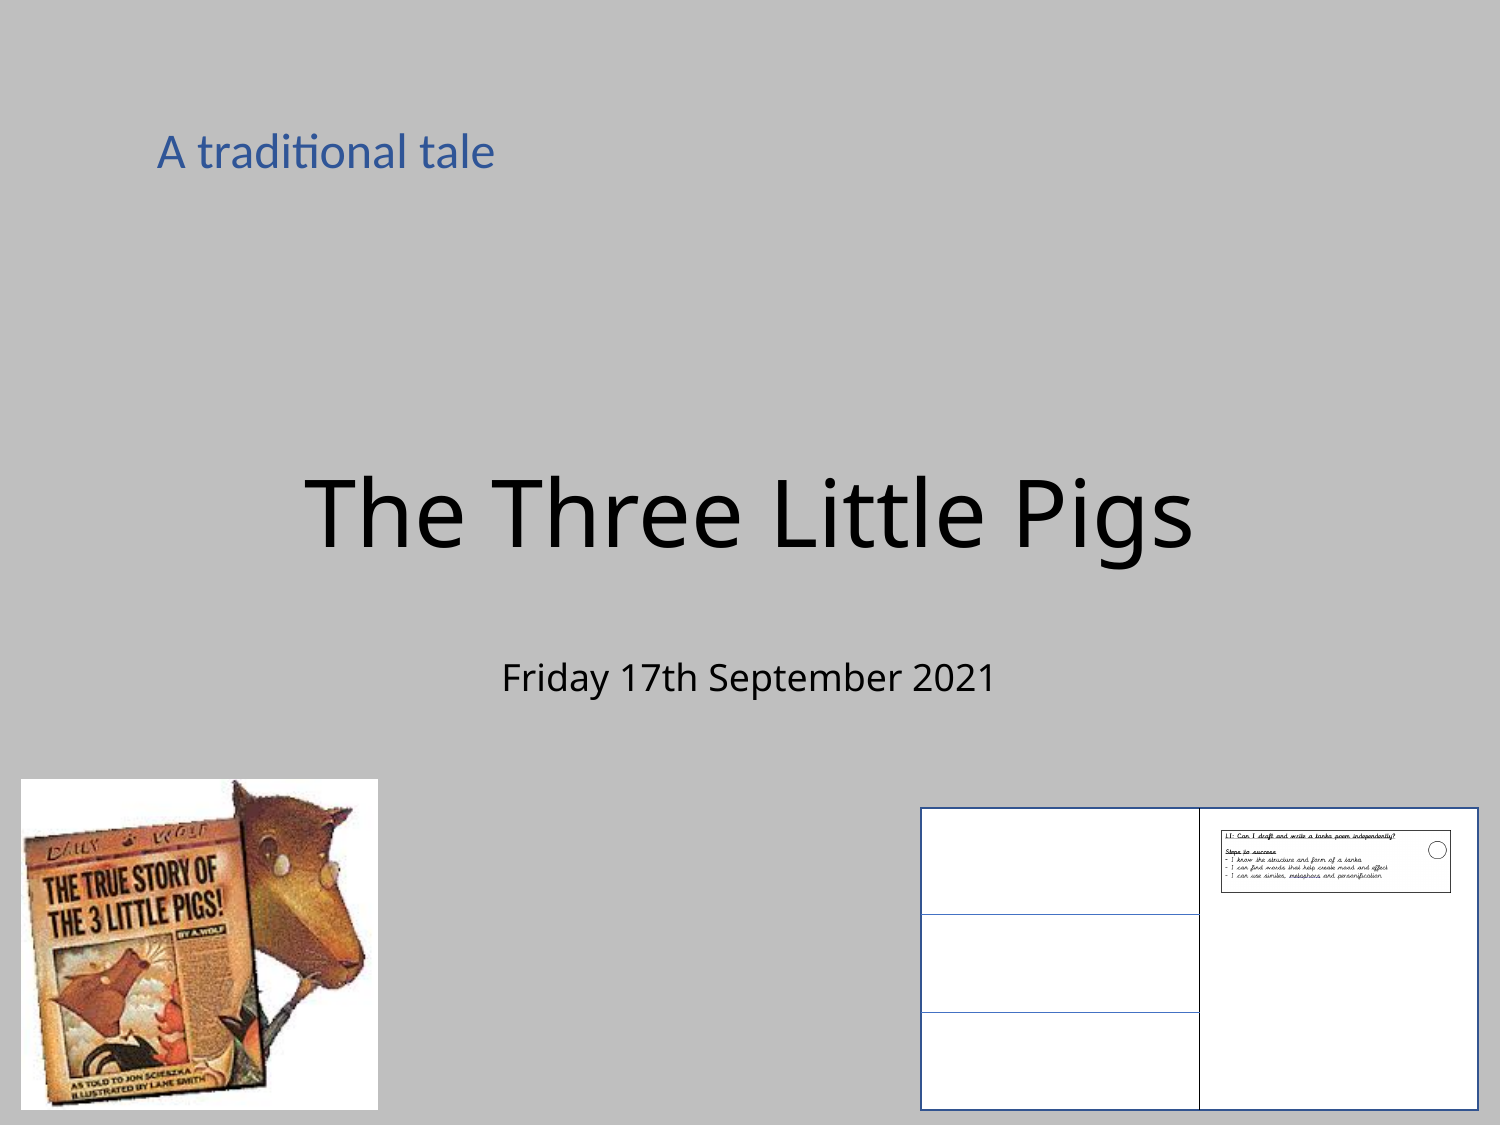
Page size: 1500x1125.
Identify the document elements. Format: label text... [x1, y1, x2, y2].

text_box A traditional tale [142, 111, 1055, 186]
title The Three Little Pigs [187, 184, 1313, 576]
text_box [920, 807, 1479, 1111]
picture [1220, 828, 1452, 894]
subtitle Friday 17th September 2021 [187, 590, 1313, 863]
picture [21, 779, 378, 1110]
